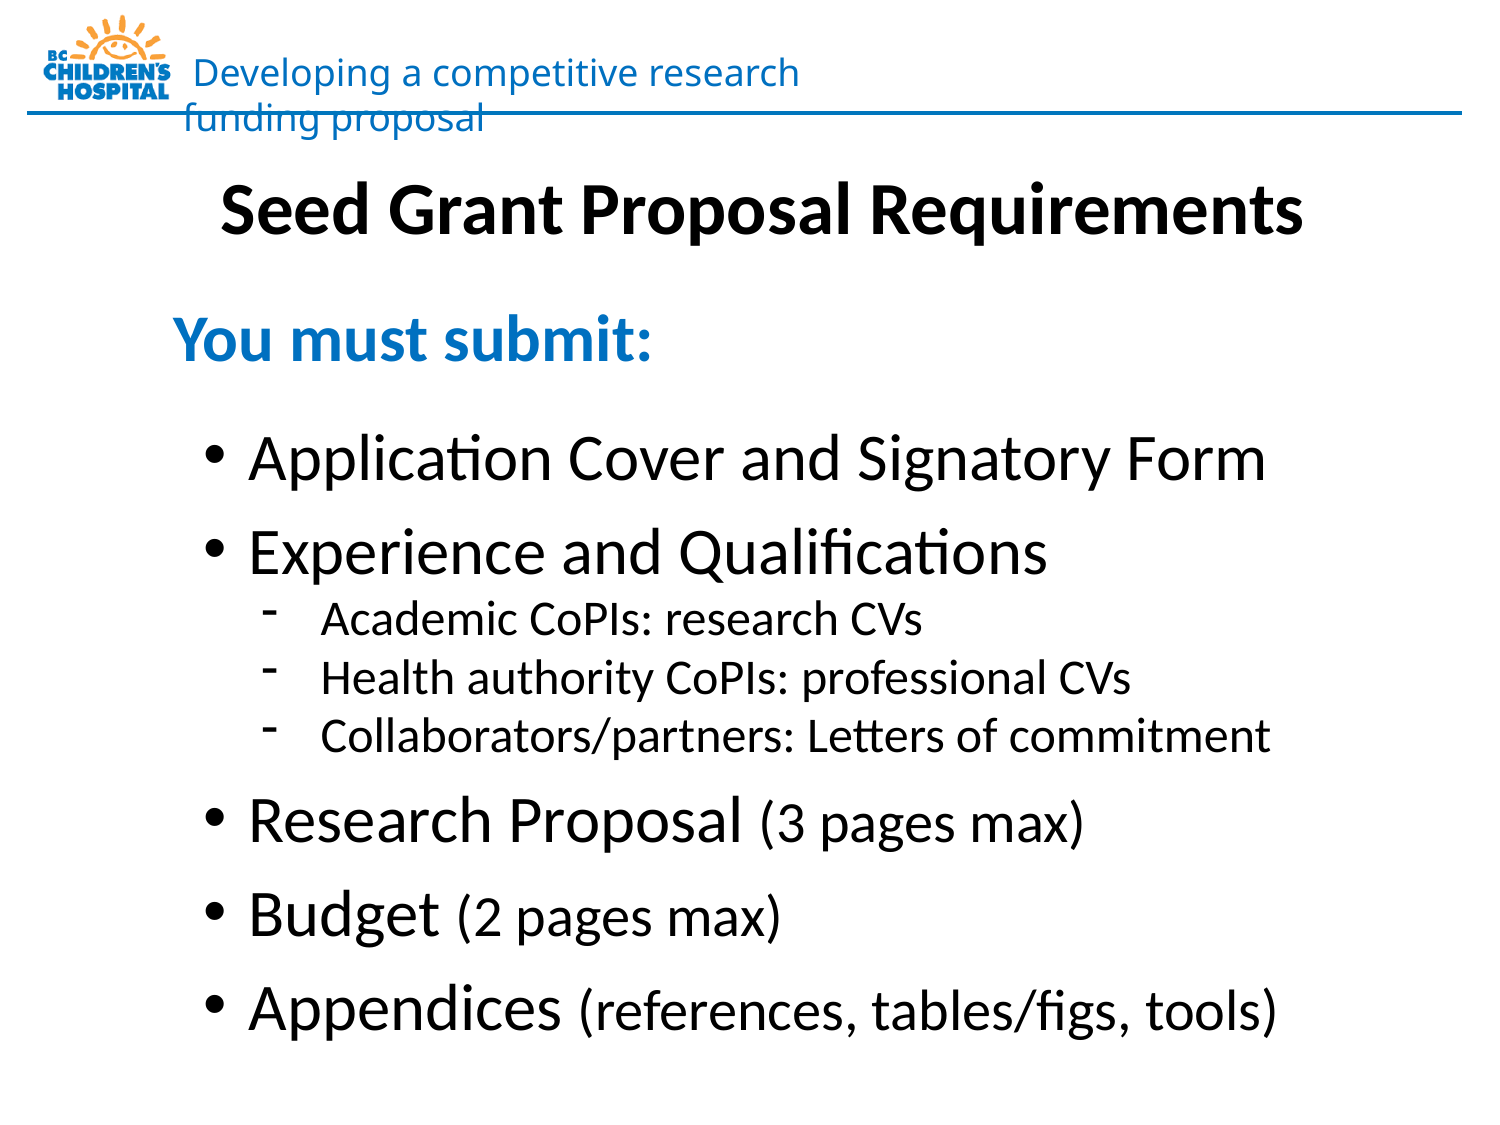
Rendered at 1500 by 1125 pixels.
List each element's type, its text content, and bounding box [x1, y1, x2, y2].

text_box You must submit: Application Cover and Signatory Form Experience and Qualifications Academic CoPIs: research CVs Health authority CoPIs: professional CVs Collaborators/partners: Letters of commitment Research Proposal (3 pages max) Budget (2 pages max) Appendices (references, tables/figs, tools) [158, 287, 1500, 1051]
picture [42, 13, 173, 102]
text_box Seed Grant Proposal Requirements [205, 152, 1321, 258]
